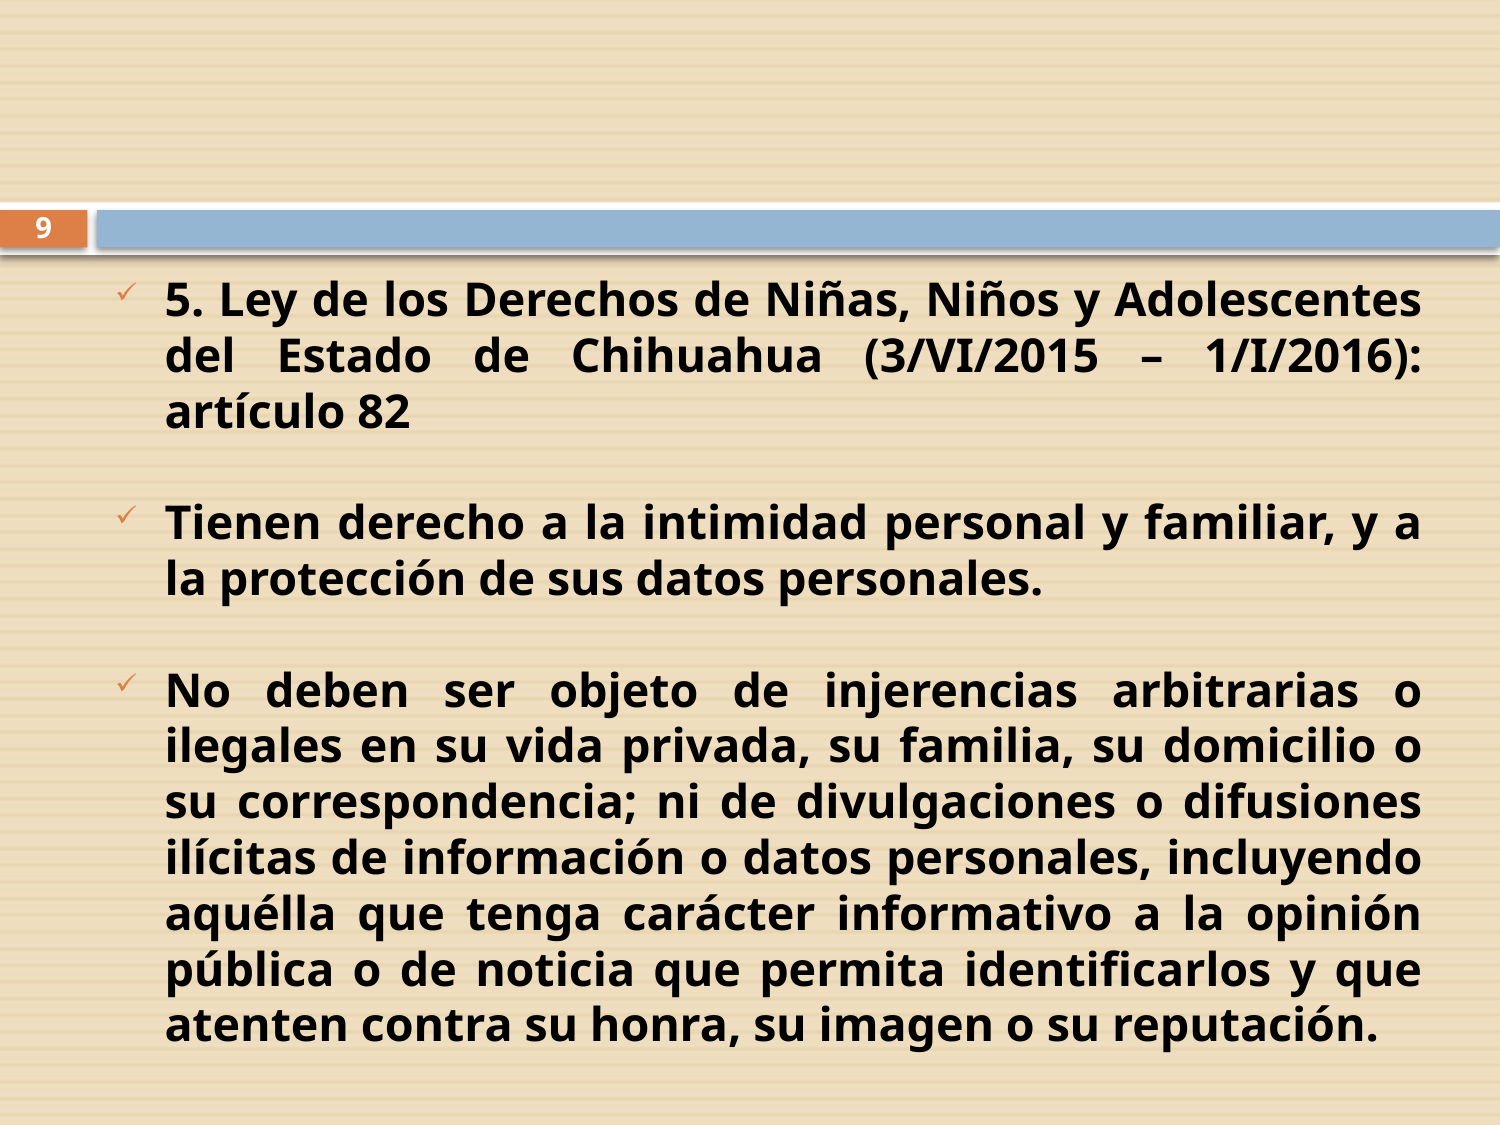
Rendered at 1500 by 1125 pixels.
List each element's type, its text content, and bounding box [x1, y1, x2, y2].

slide_number 9 [0, 208, 88, 249]
list 5. Ley de los Derechos de Niñas, Niños y Adolescentes del Estado de Chihuahua (3/VI/2015 – 1/I/2016): artículo 82 Tienen derecho a la intimidad personal y familiar, y a la protección de sus datos personales. No deben ser objeto de injerencias arbitrarias o ilegales en su vida privada, su familia, su domicilio o su correspondencia; ni de divulgaciones o difusiones ilícitas de información o datos personales, incluyendo aquélla que tenga carácter informativo a la opinión pública o de noticia que permita identificarlos y que atenten contra su honra, su imagen o su reputación. [100, 262, 1438, 1106]
